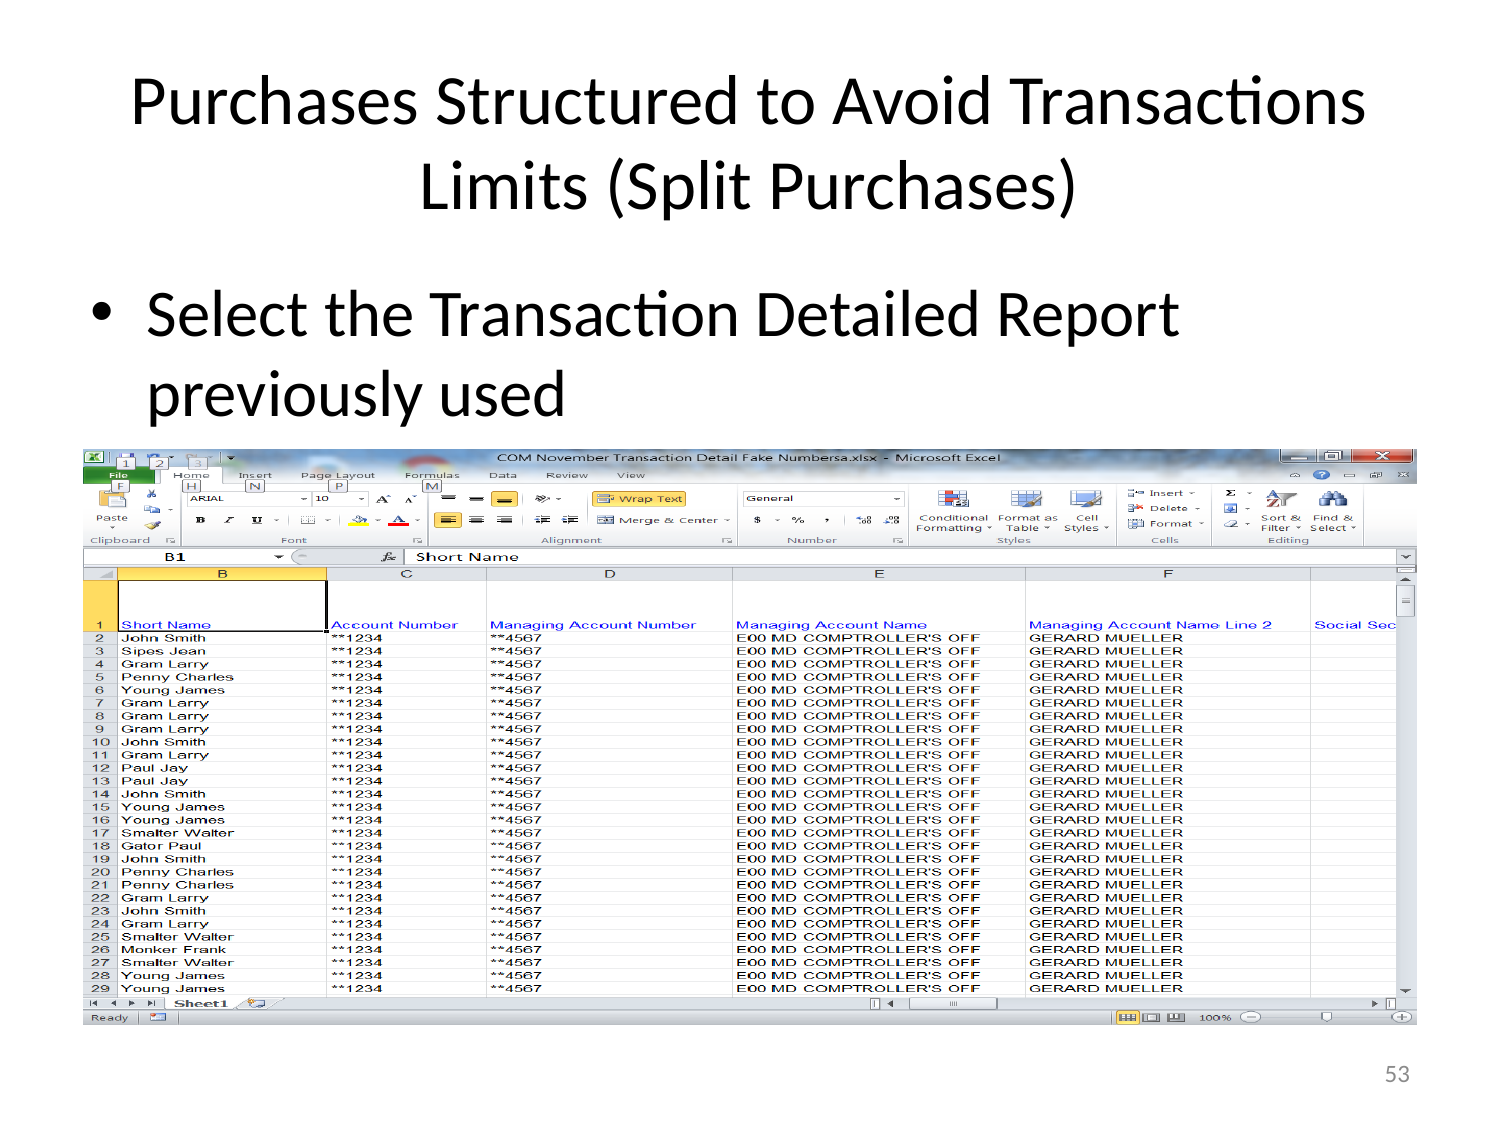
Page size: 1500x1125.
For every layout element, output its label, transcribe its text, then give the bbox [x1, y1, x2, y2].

list Select the Transaction Detailed Report previously used [75, 262, 1425, 1005]
title Purchases Structured to Avoid Transactions Limits (Split Purchases) [75, 45, 1425, 233]
slide_number 53 [1074, 1042, 1425, 1103]
picture [83, 449, 1417, 1026]
